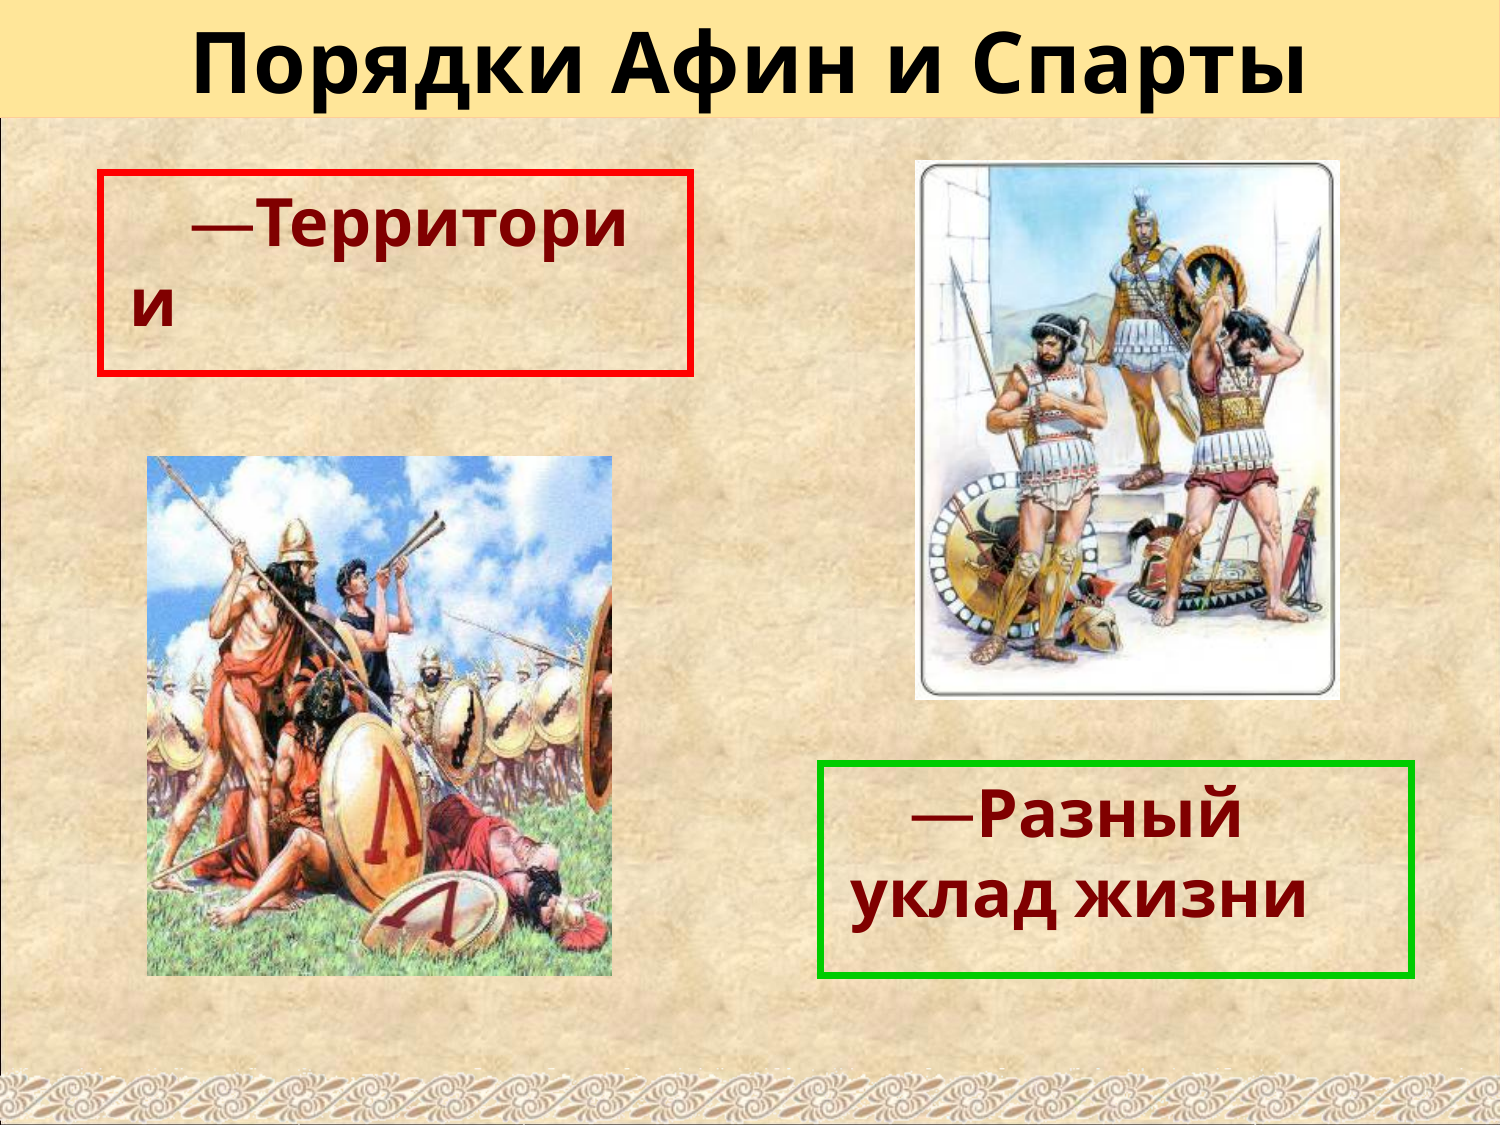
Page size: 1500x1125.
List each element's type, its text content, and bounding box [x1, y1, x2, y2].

list Территории [97, 169, 694, 377]
picture [0, 118, 1500, 1125]
list Разный уклад жизни [817, 760, 1415, 979]
title Порядки Афин и Спарты [41, 0, 1459, 119]
